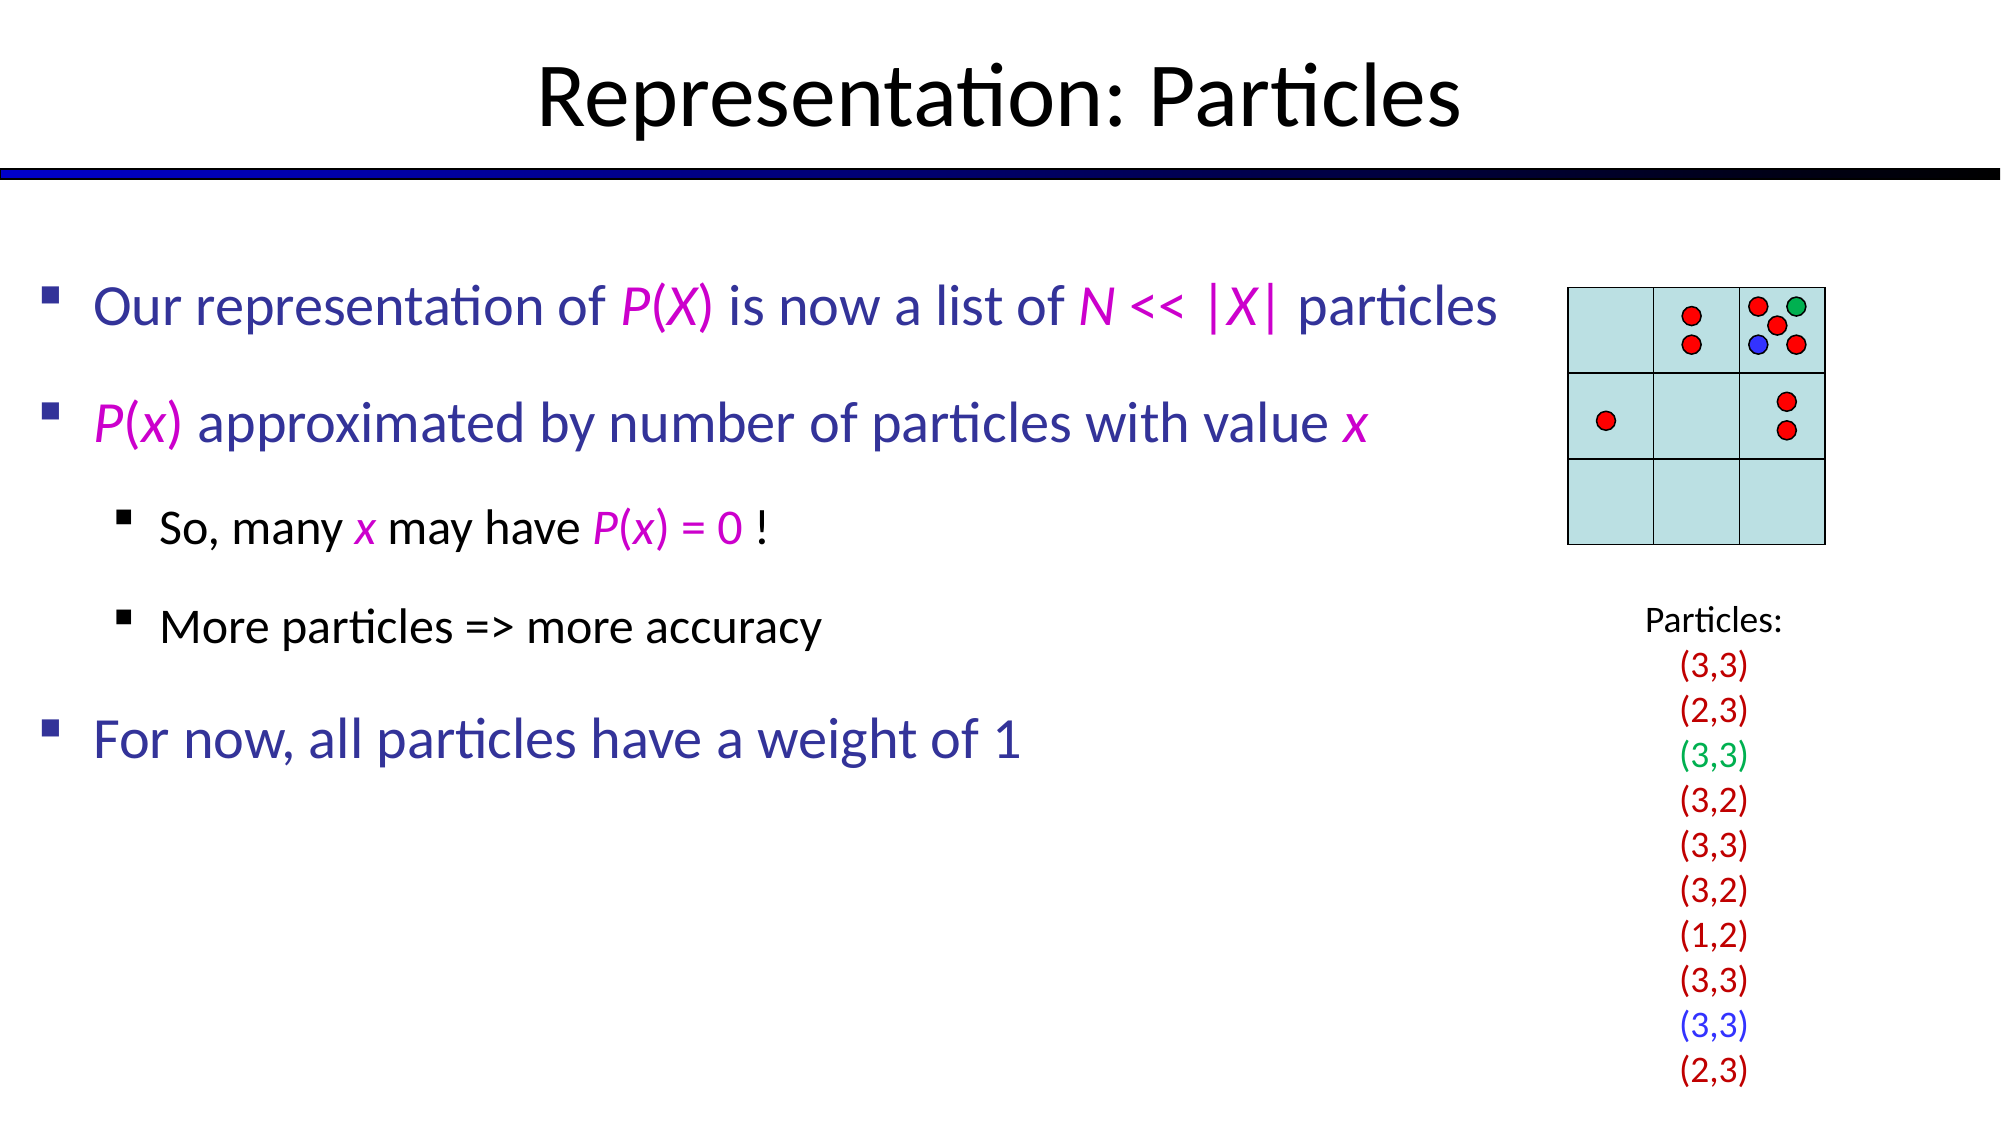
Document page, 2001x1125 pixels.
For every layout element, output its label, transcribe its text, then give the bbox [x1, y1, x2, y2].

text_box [1567, 287, 1826, 545]
title Representation: Particles [0, 0, 2000, 184]
text_box Particles: (3,3) (2,3) (3,3) (3,2) (3,3) (3,2) (1,2) (3,3) (3,3) (2,3) [1630, 587, 1825, 1098]
list Our representation of P(X) is now a list of N << |X| particles P(x) approximated by number of particles with value x So, many x may have P(x) = 0 ! More particles => more accuracy For now, all particles have a weight of 1 [21, 224, 1540, 1038]
